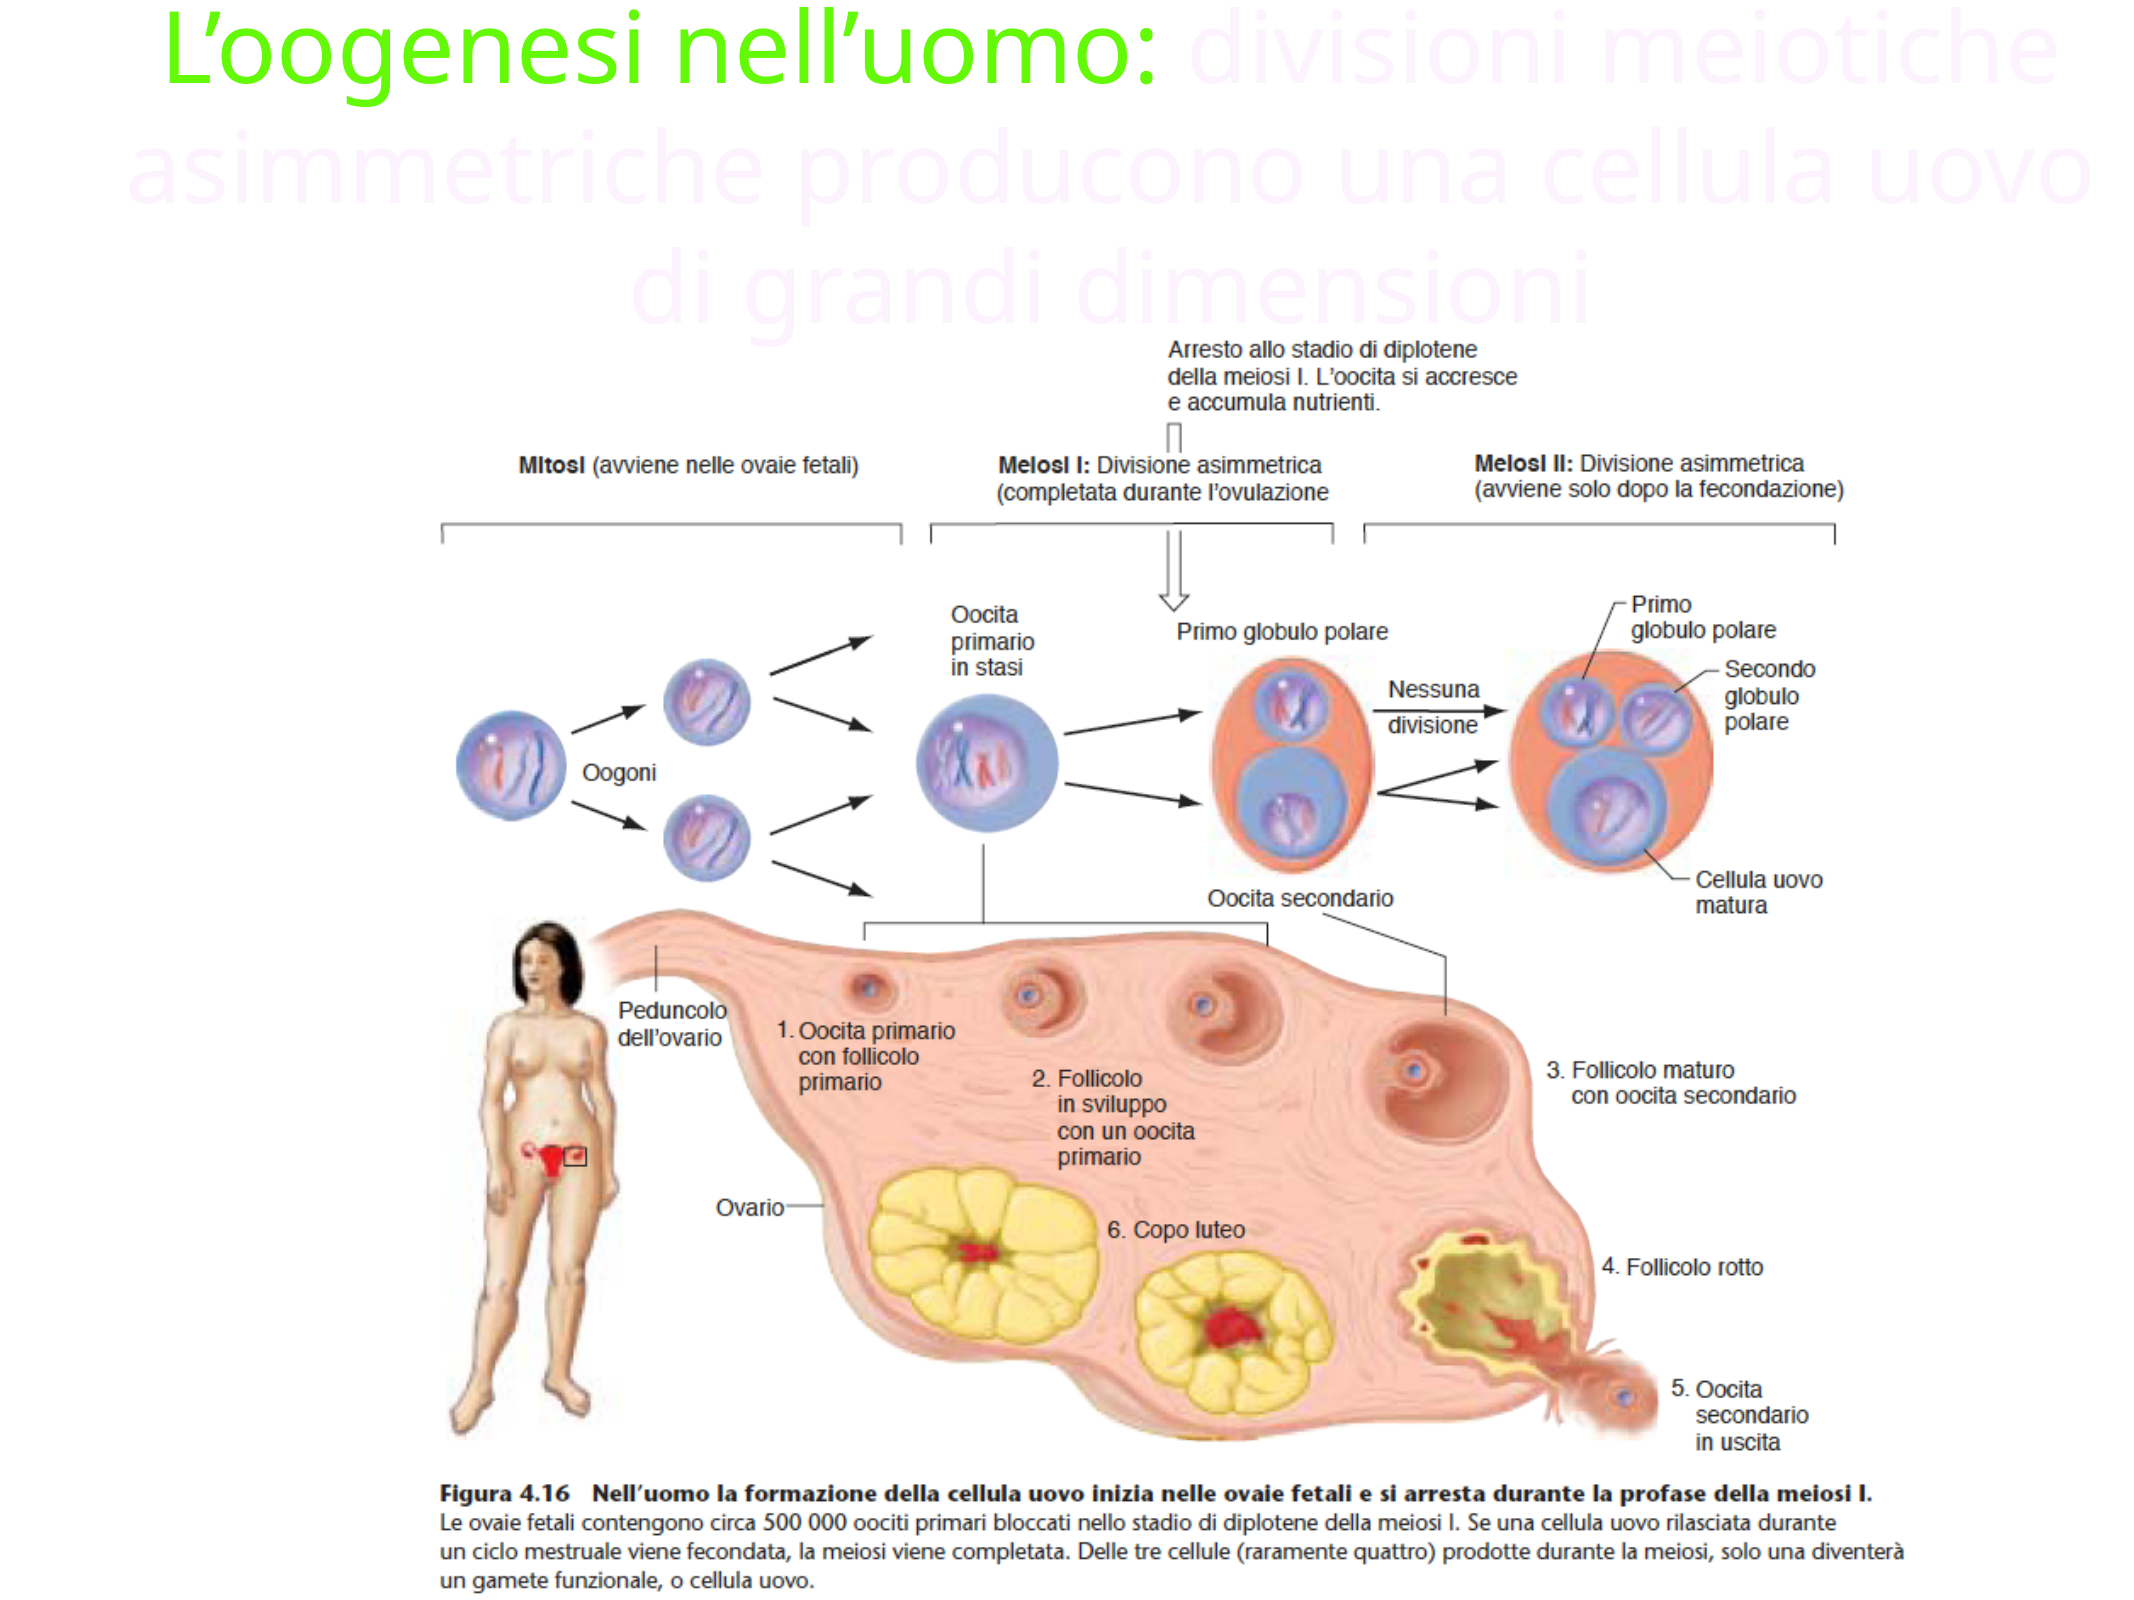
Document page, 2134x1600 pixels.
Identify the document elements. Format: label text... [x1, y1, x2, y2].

text_box L’oogenesi nell’uomo: divisioni meiotiche asimmetriche producono una cellula uovo di grandi dimensioni [54, 0, 2134, 352]
picture [307, 324, 1967, 1600]
